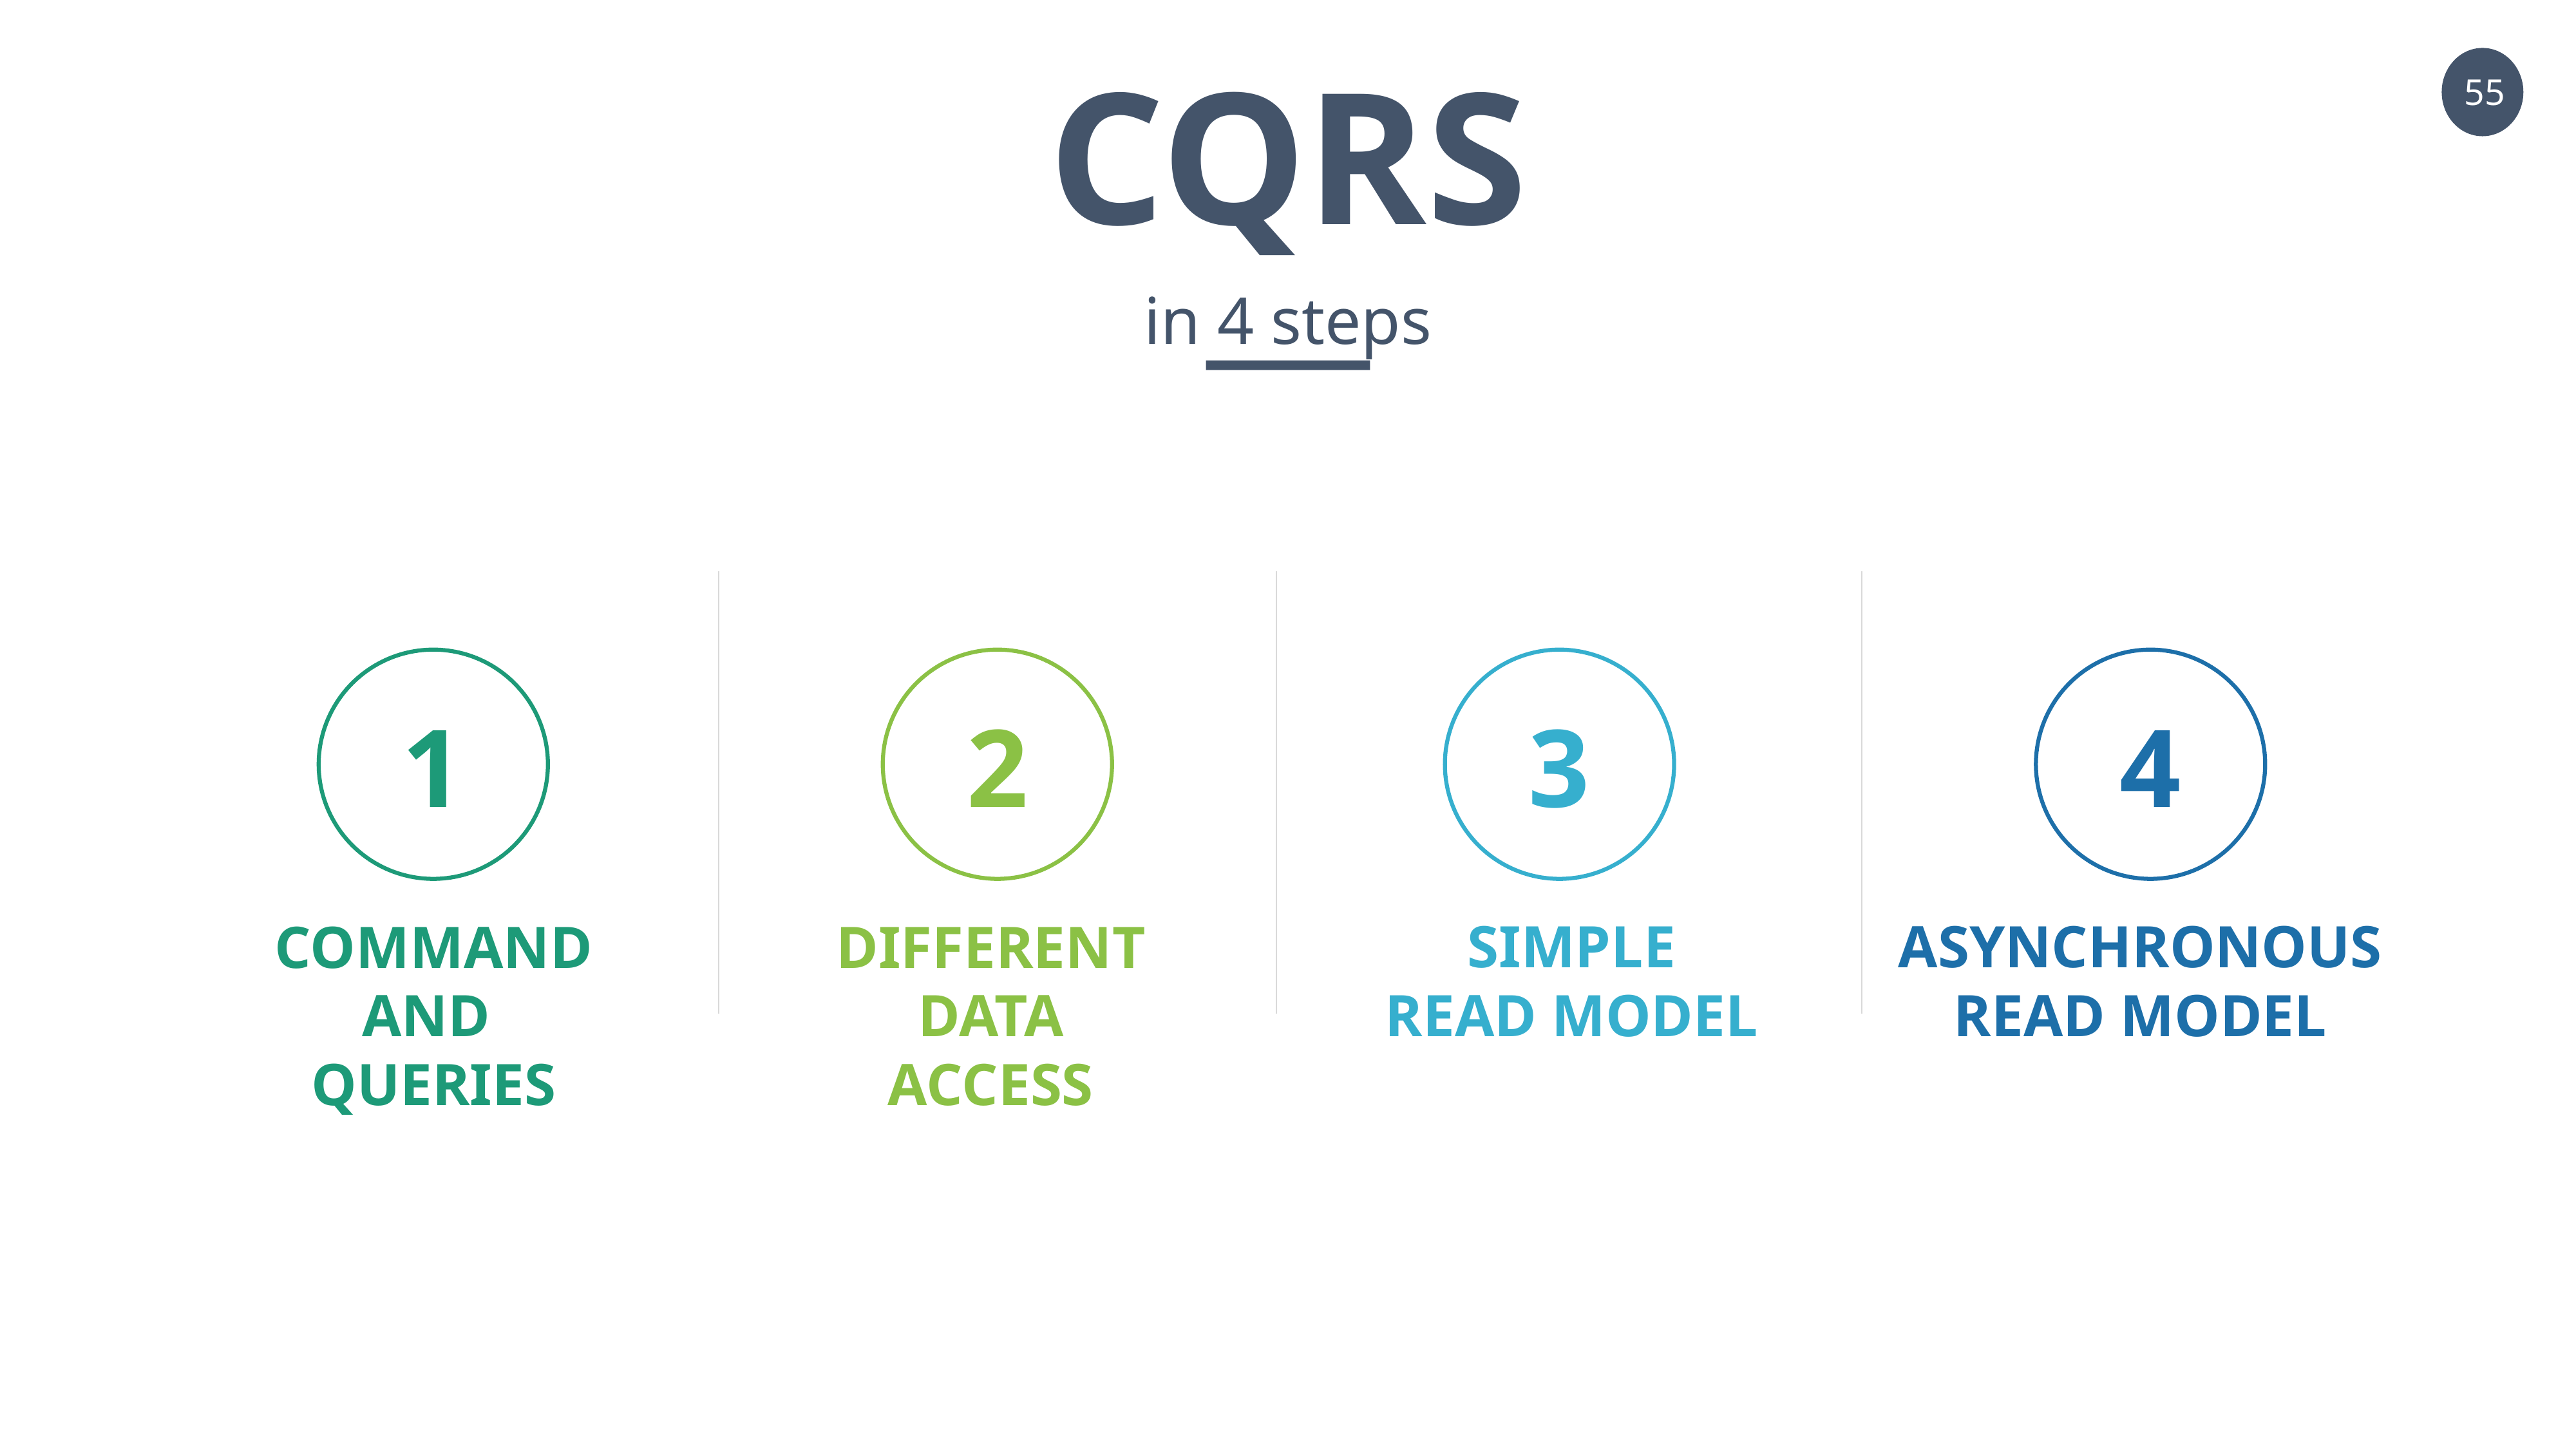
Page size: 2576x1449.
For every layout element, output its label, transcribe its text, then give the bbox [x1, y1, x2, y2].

text_box 2 [882, 649, 1113, 880]
text_box CQRS [1039, 37, 1537, 266]
text_box in 4 steps [1121, 252, 1455, 368]
text_box SIMPLE READ MODEL [1375, 905, 1768, 1053]
text_box 1 [317, 649, 549, 880]
text_box COMMAND AND QUERIES [265, 905, 602, 1122]
text_box DIFFERENT DATA ACCESS [826, 905, 1155, 1122]
text_box 3 [1444, 649, 1675, 880]
text_box ASYNCHRONOUS READ MODEL [1888, 905, 2392, 1053]
text_box 4 [2035, 649, 2266, 880]
text_box [1206, 360, 1370, 370]
